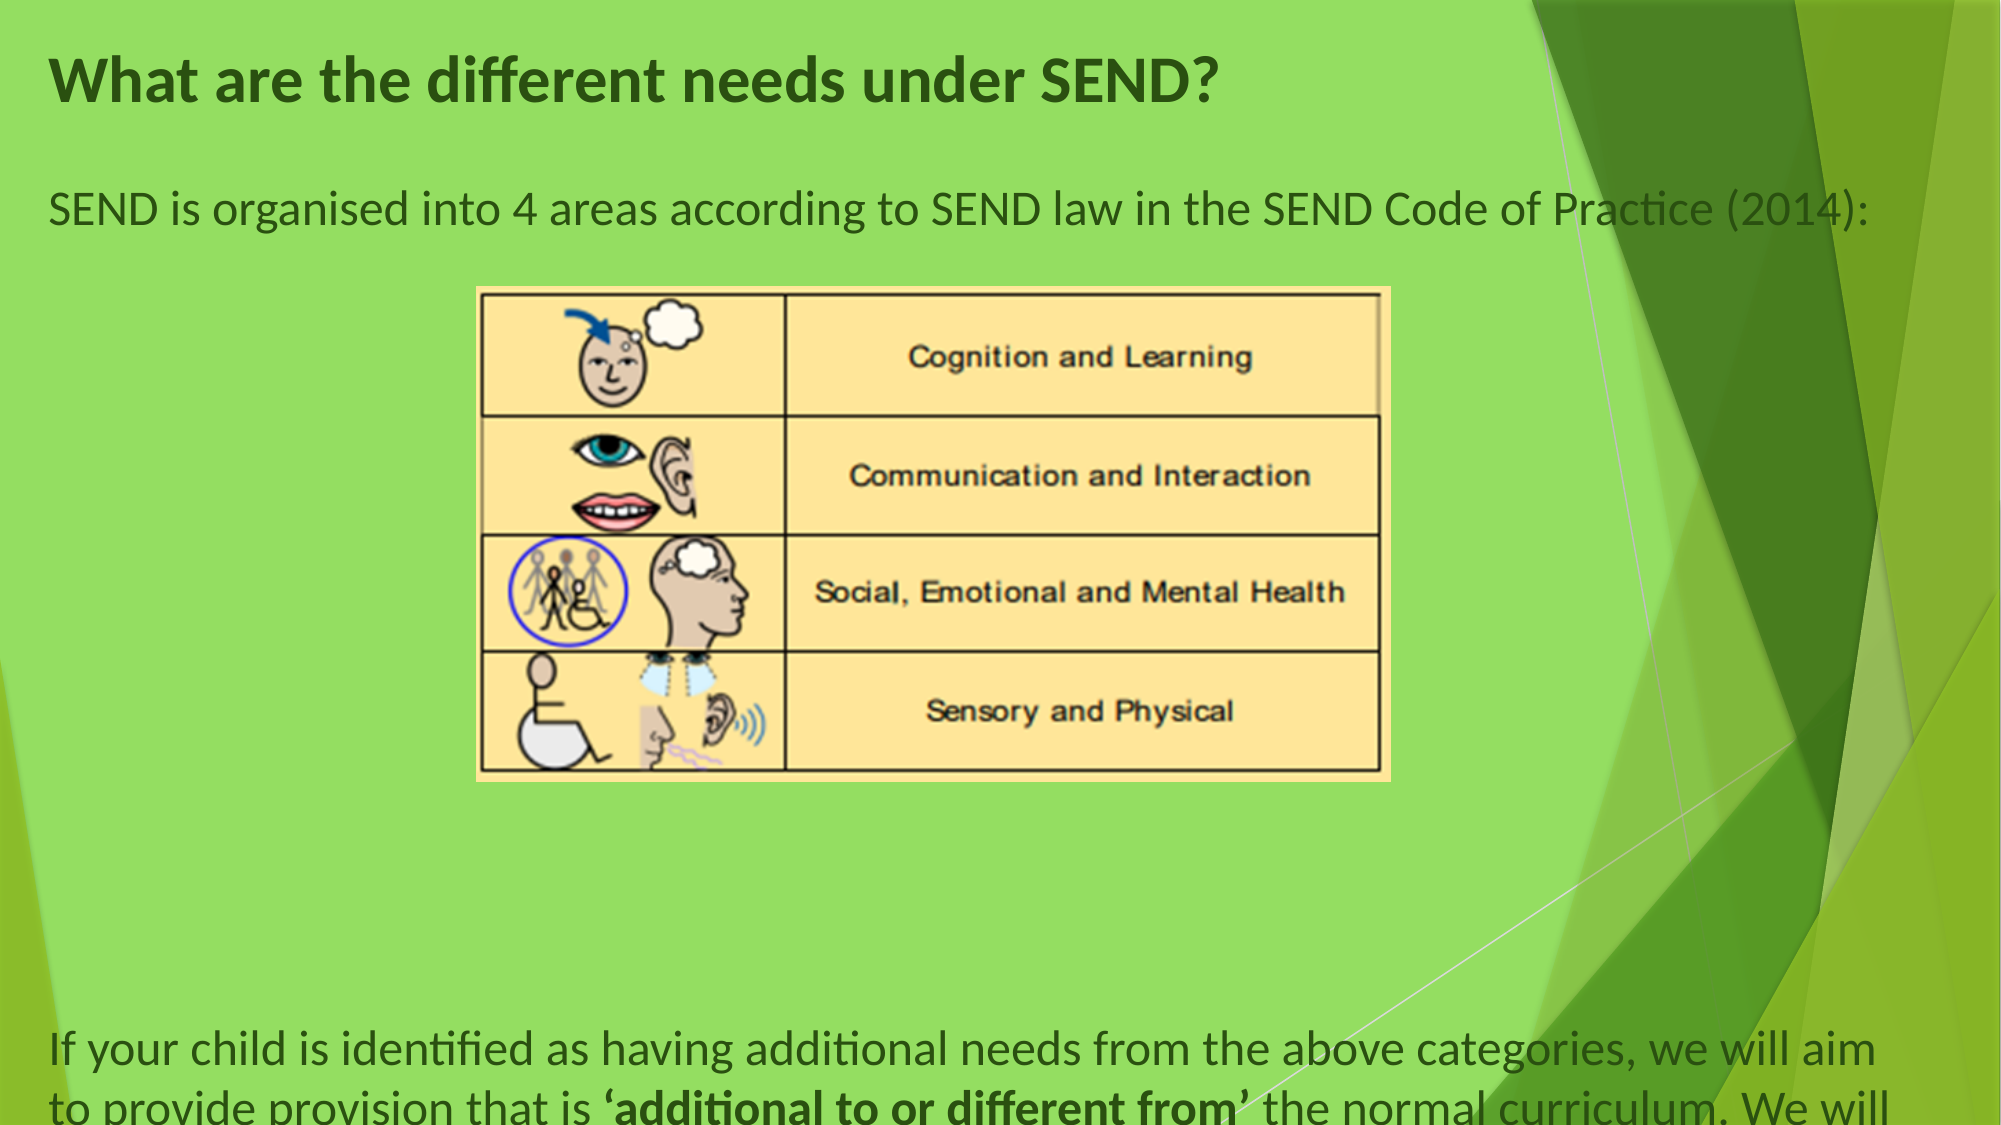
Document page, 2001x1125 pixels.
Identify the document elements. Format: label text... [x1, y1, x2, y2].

picture [476, 286, 1391, 782]
text_box What are the different needs under SEND? SEND is organised into 4 areas according to SEND law in the SEND Code of Practice (2014): If your child is identified as having additional needs from the above categories, we will aim to provide provision that is ‘additional to or different from’ the normal curriculum. We will work to overcome the barrier/s to their learning. [33, 27, 1944, 1125]
